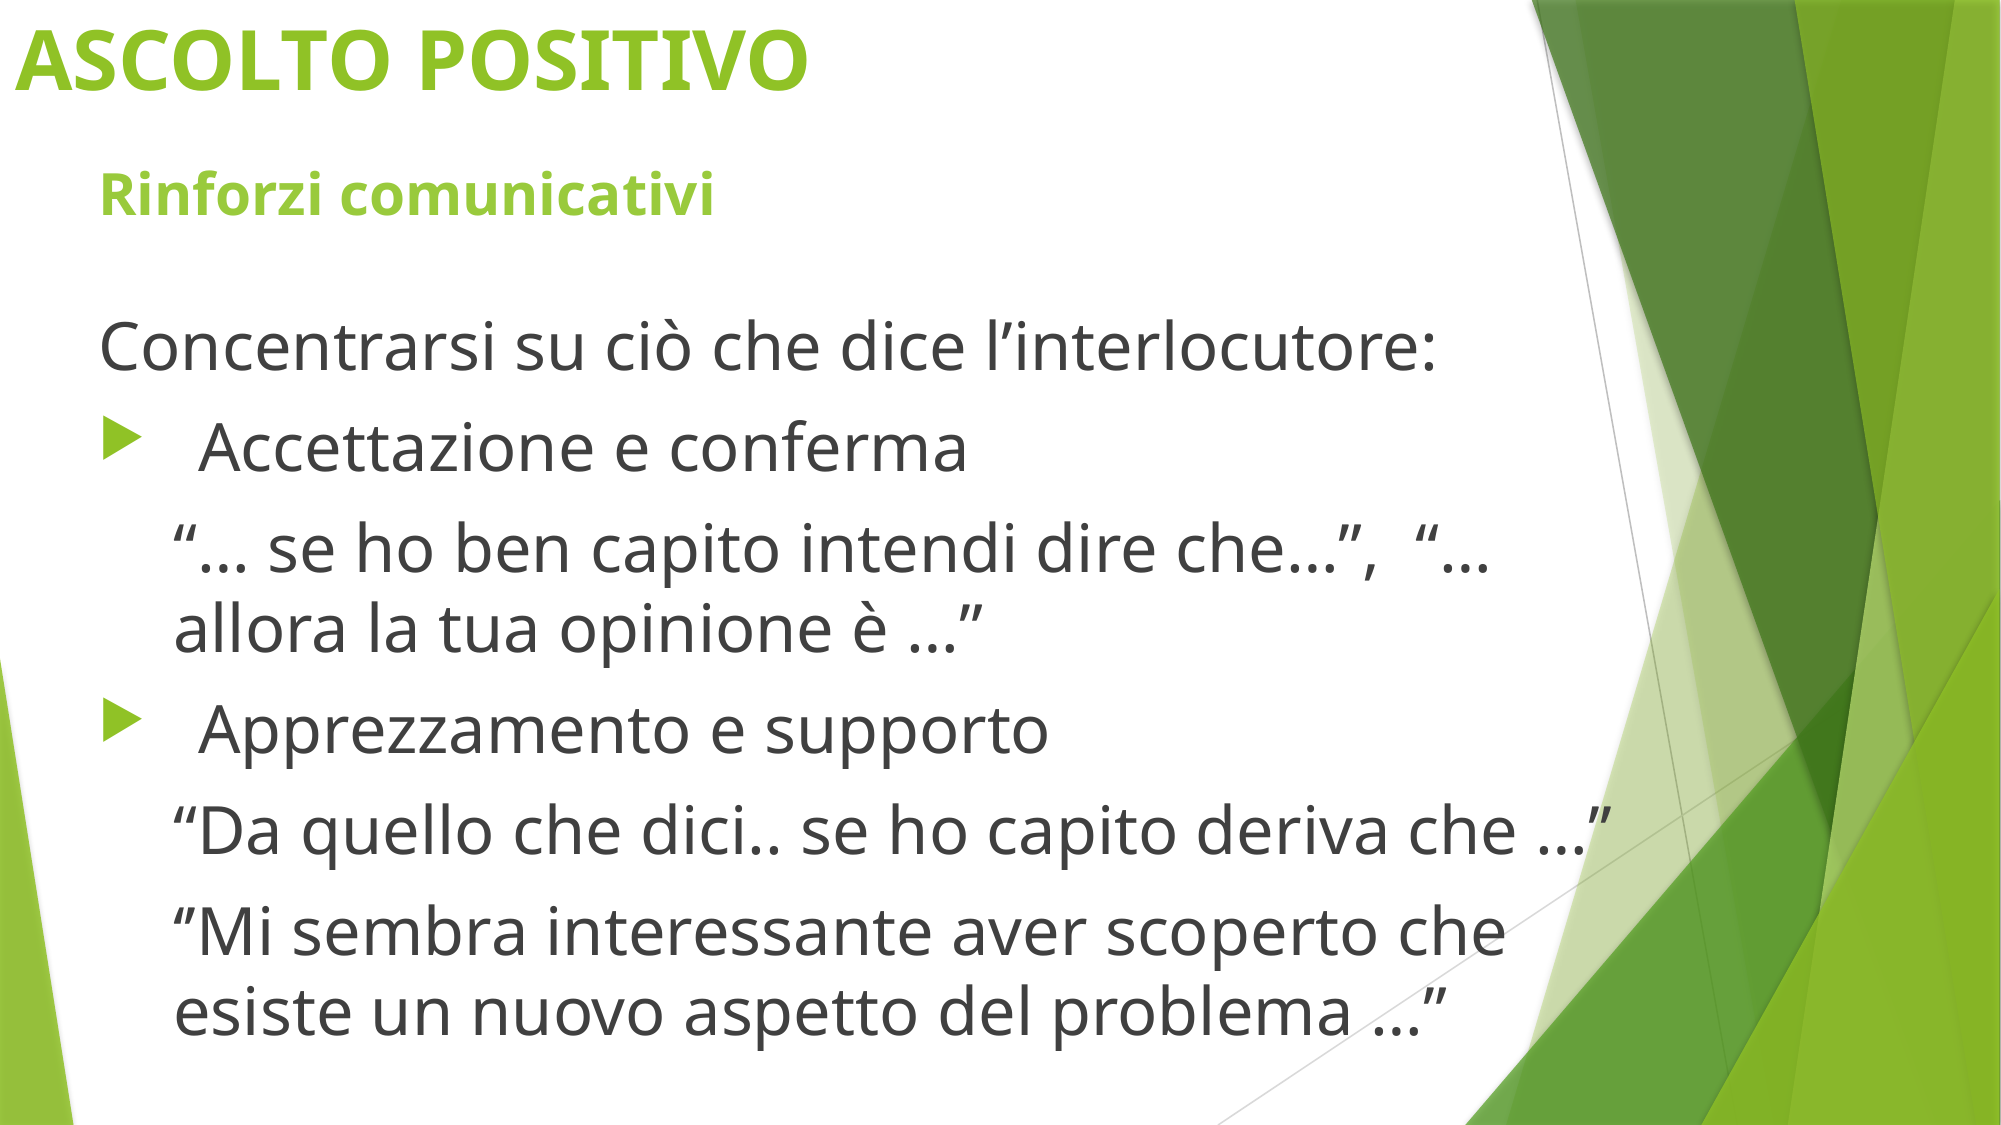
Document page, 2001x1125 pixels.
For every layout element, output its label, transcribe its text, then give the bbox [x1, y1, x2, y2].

list Rinforzi comunicativi Concentrarsi su ciò che dice l’interlocutore: Accettazione e conferma “… se ho ben capito intendi dire che…”, “… allora la tua opinione è …” Apprezzamento e supporto “Da quello che dici.. se ho capito deriva che …’’ ‘’Mi sembra interessante aver scoperto che esiste un nuovo aspetto del problema …” [83, 149, 1644, 1067]
title ASCOLTO POSITIVO [0, 0, 1672, 175]
